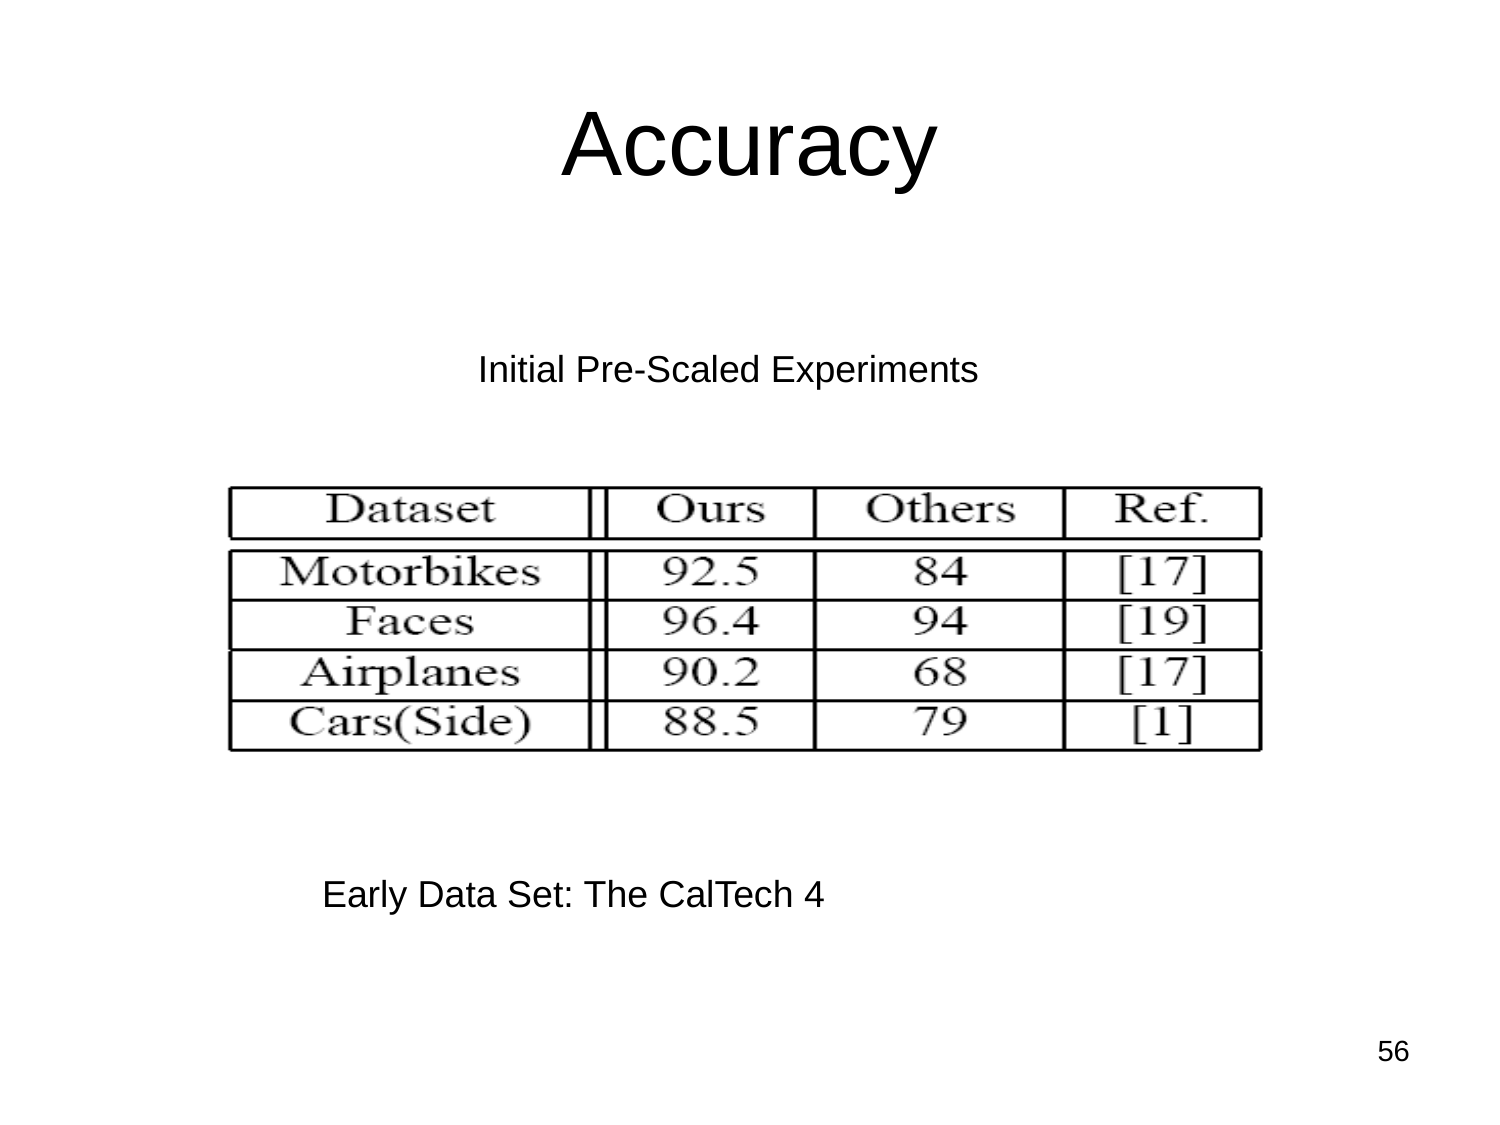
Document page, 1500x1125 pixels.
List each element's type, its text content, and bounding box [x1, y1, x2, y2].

title Accuracy [75, 45, 1425, 233]
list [162, 387, 1326, 795]
text_box Early Data Set: The CalTech 4 [307, 862, 1325, 923]
text_box Initial Pre-Scaled Experiments [463, 337, 995, 385]
slide_number 56 [1074, 1024, 1426, 1103]
